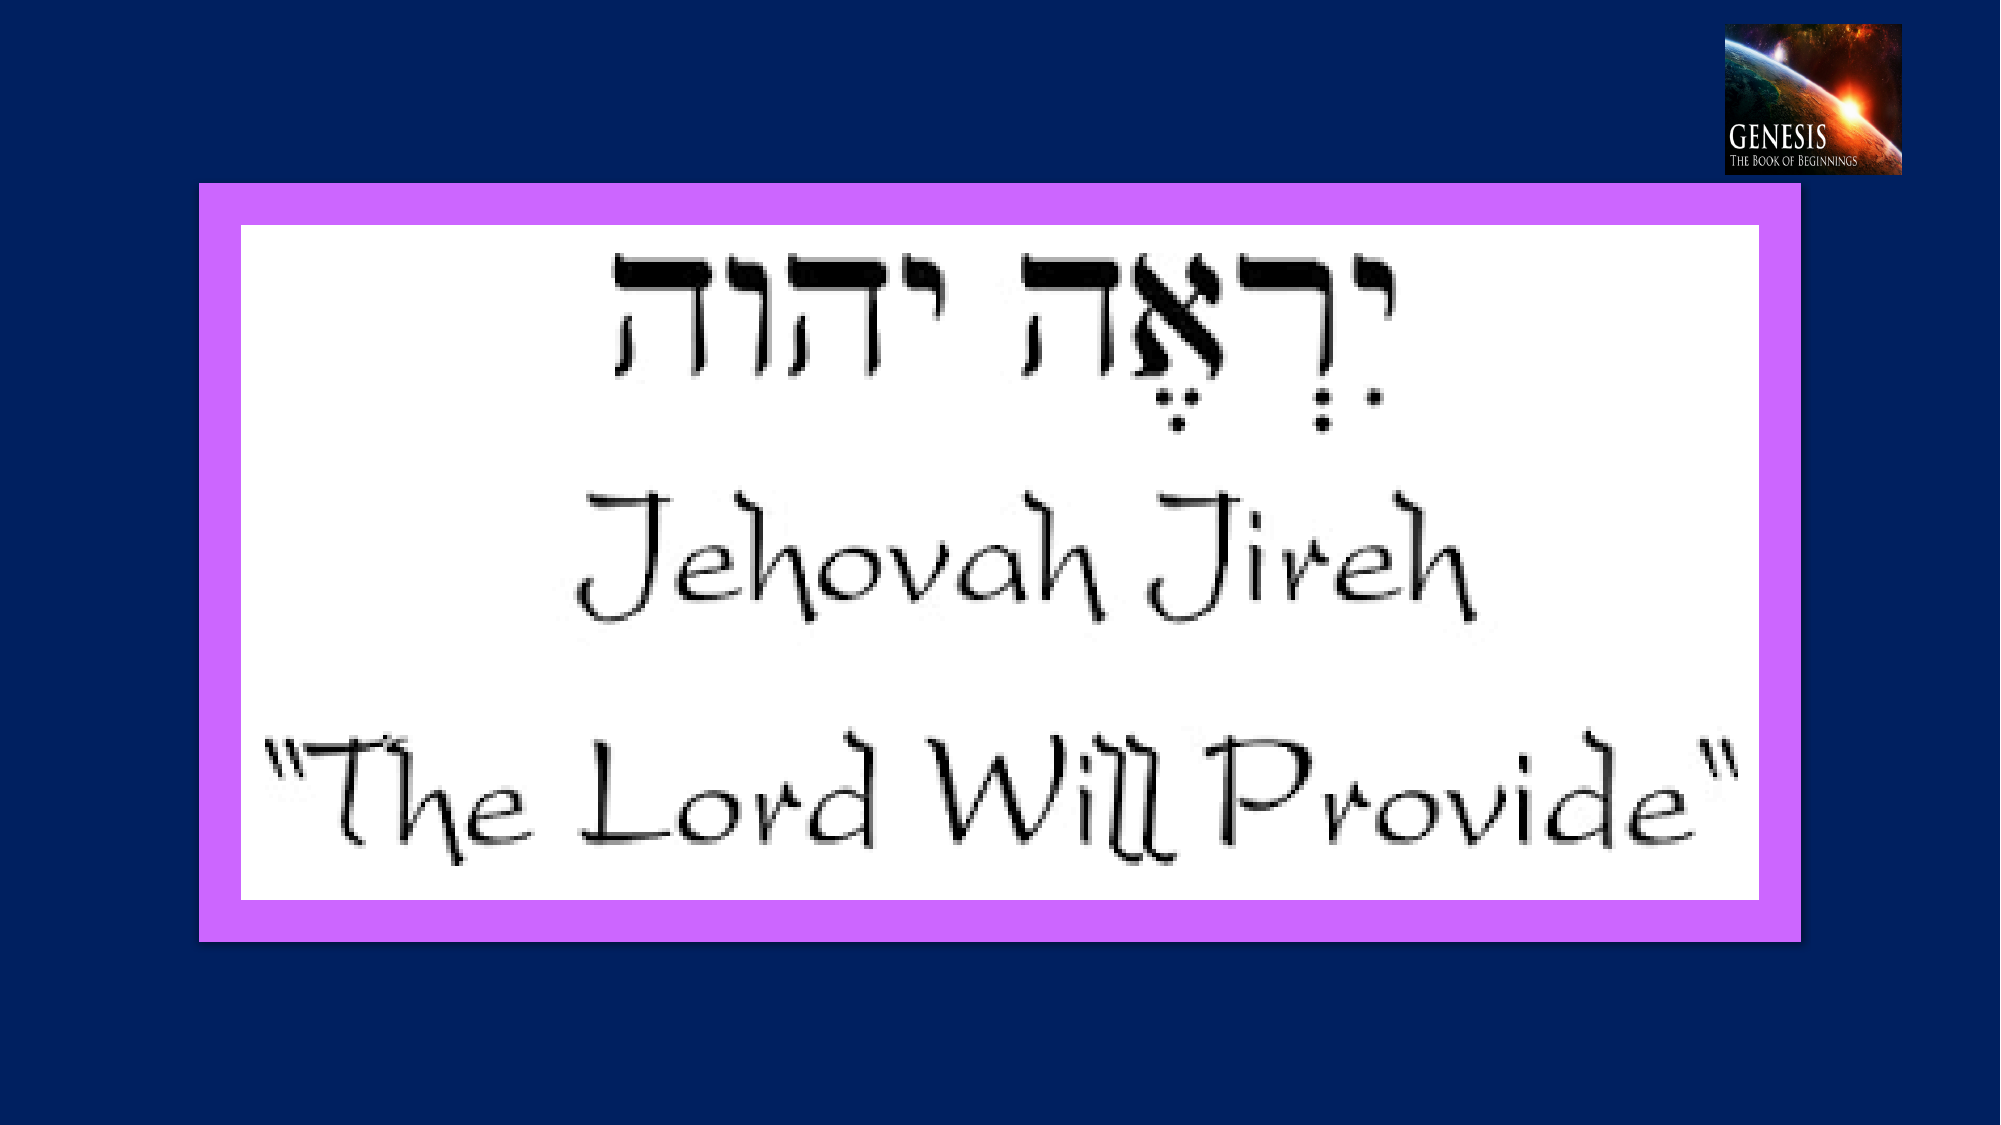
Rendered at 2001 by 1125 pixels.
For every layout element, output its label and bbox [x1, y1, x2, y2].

picture [1724, 24, 1902, 176]
picture [240, 224, 1760, 901]
